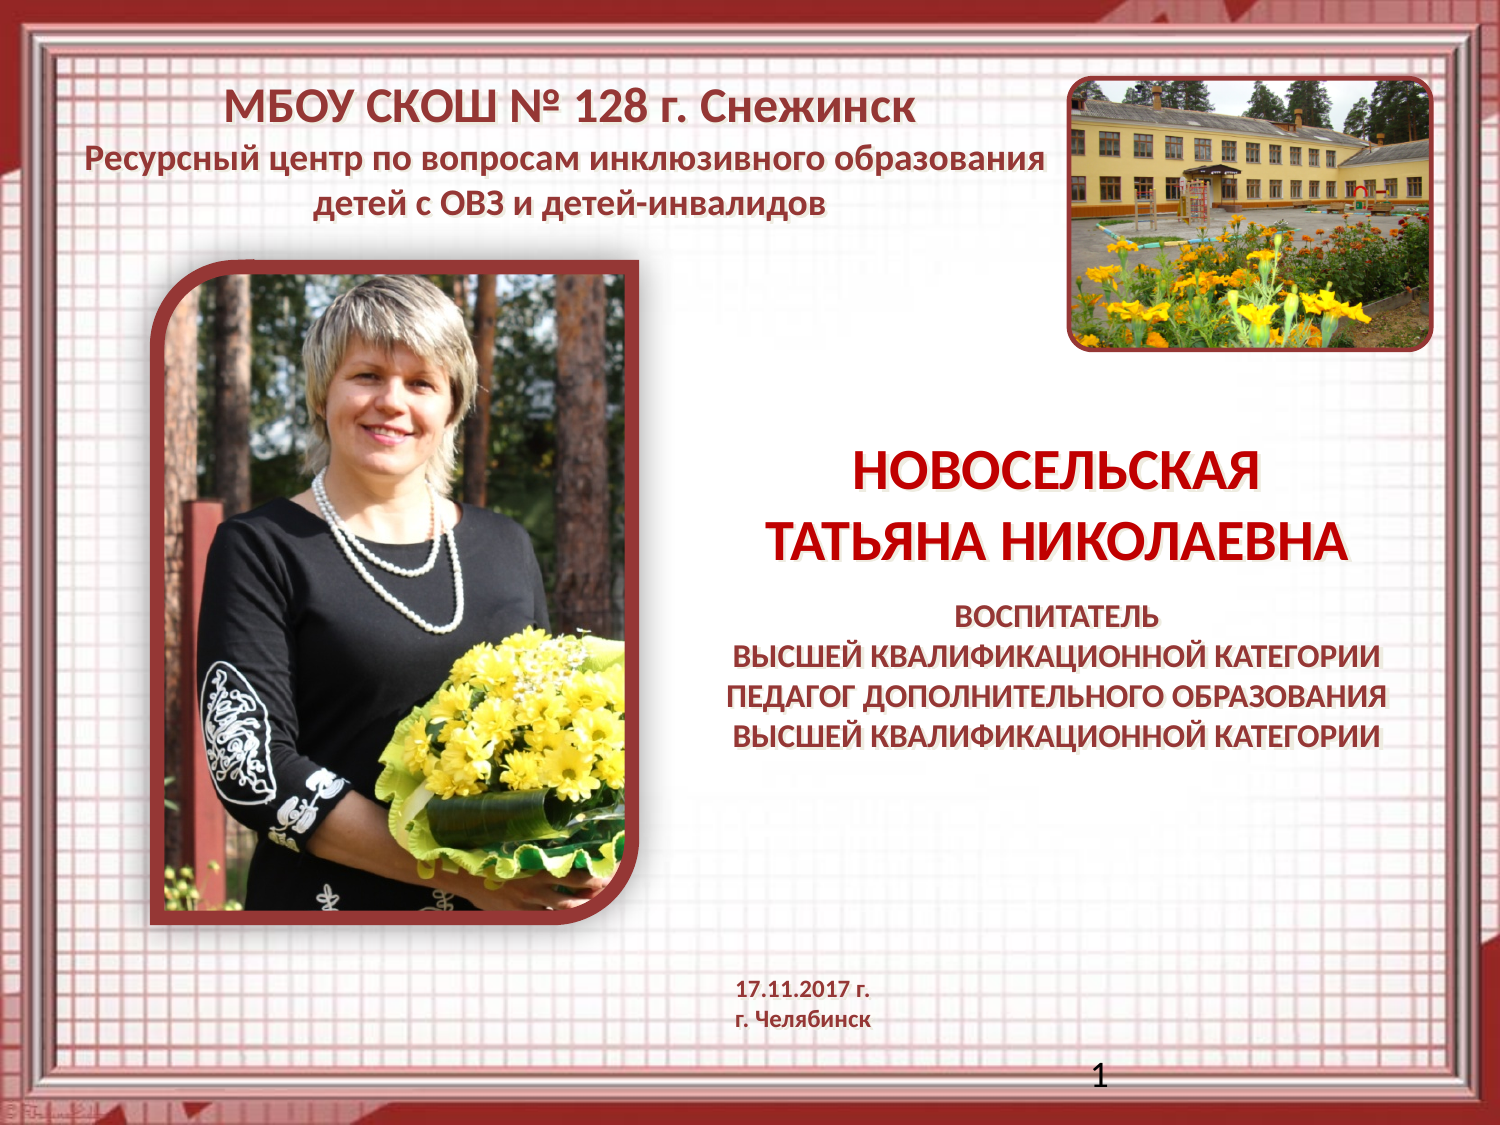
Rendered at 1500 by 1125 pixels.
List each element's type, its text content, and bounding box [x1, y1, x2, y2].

text_box МБОУ СКОШ № 128 г. Снежинск Ресурсный центр по вопросам инклюзивного образования детей с ОВЗ и детей-инвалидов [0, 54, 1140, 208]
text_box 17.11.2017 г. г. Челябинск [608, 964, 999, 1042]
picture [0, 0, 1500, 1125]
text_box НОВОСЕЛЬСКАЯ ТАТЬЯНА НИКОЛАЕВНА ВОСПИТАТЕЛЬ ВЫСШЕЙ КВАЛИФИКАЦИОННОЙ КАТЕГОРИИ ПЕДАГОГ ДОПОЛНИТЕЛЬНОГО ОБРАЗОВАНИЯ ВЫСШЕЙ КВАЛИФИКАЦИОННОЙ КАТЕГОРИИ [690, 408, 1424, 929]
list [1068, 77, 1432, 351]
slide_number 1 [1074, 1042, 1425, 1103]
